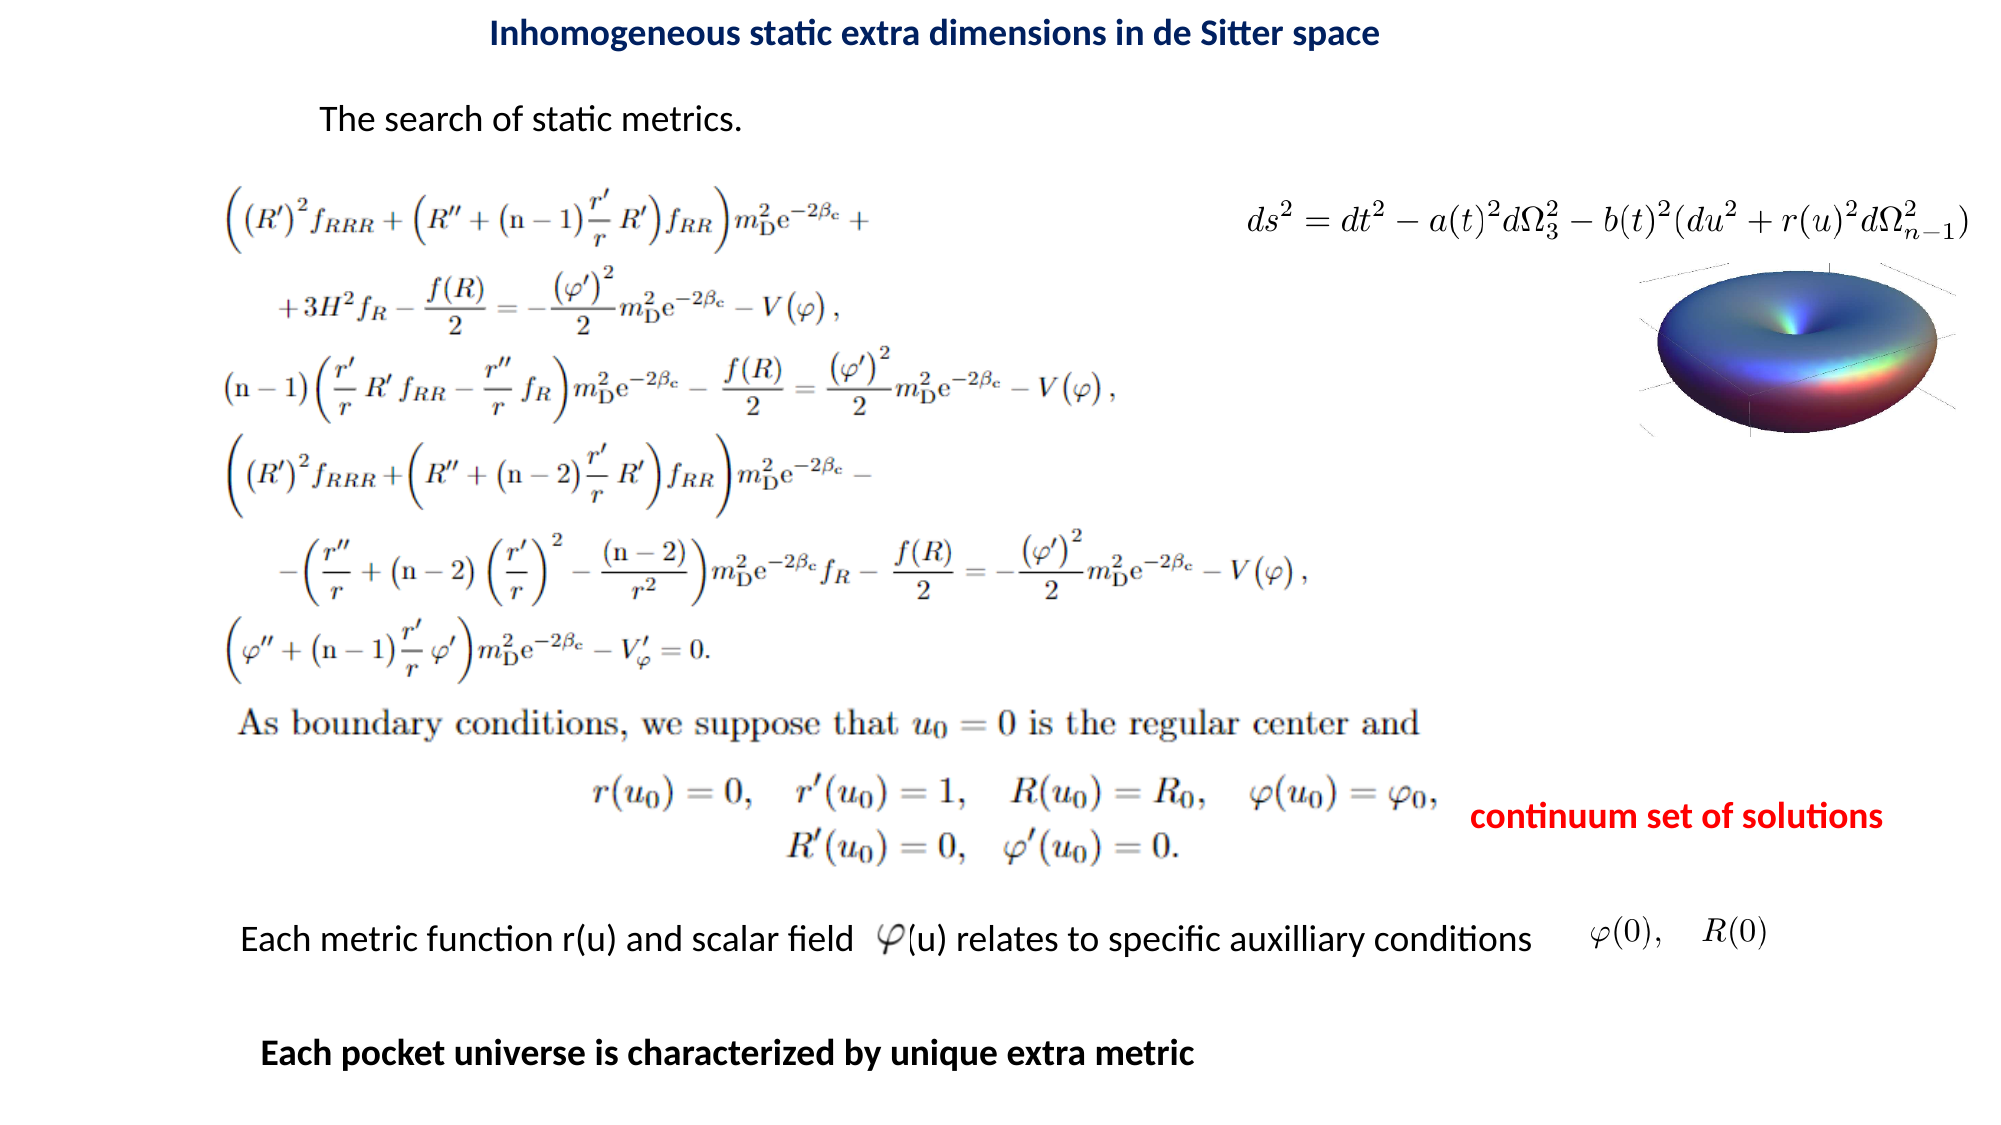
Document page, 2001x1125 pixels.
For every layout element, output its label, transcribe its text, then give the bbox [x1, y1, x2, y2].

picture [1638, 263, 1956, 437]
text_box The search of static metrics. [304, 86, 797, 147]
text_box Each metric function r(u) and scalar field (u) relates to specific auxilliary conditions [225, 906, 1579, 967]
picture [213, 171, 1977, 883]
picture [872, 914, 910, 962]
text_box Inhomogeneous static extra dimensions in de Sitter space [474, 0, 1446, 61]
picture [1578, 904, 1783, 959]
text_box Each pocket universe is characterized by unique extra metric [245, 1020, 1204, 1081]
text_box continuum set of solutions [1468, 783, 1906, 845]
